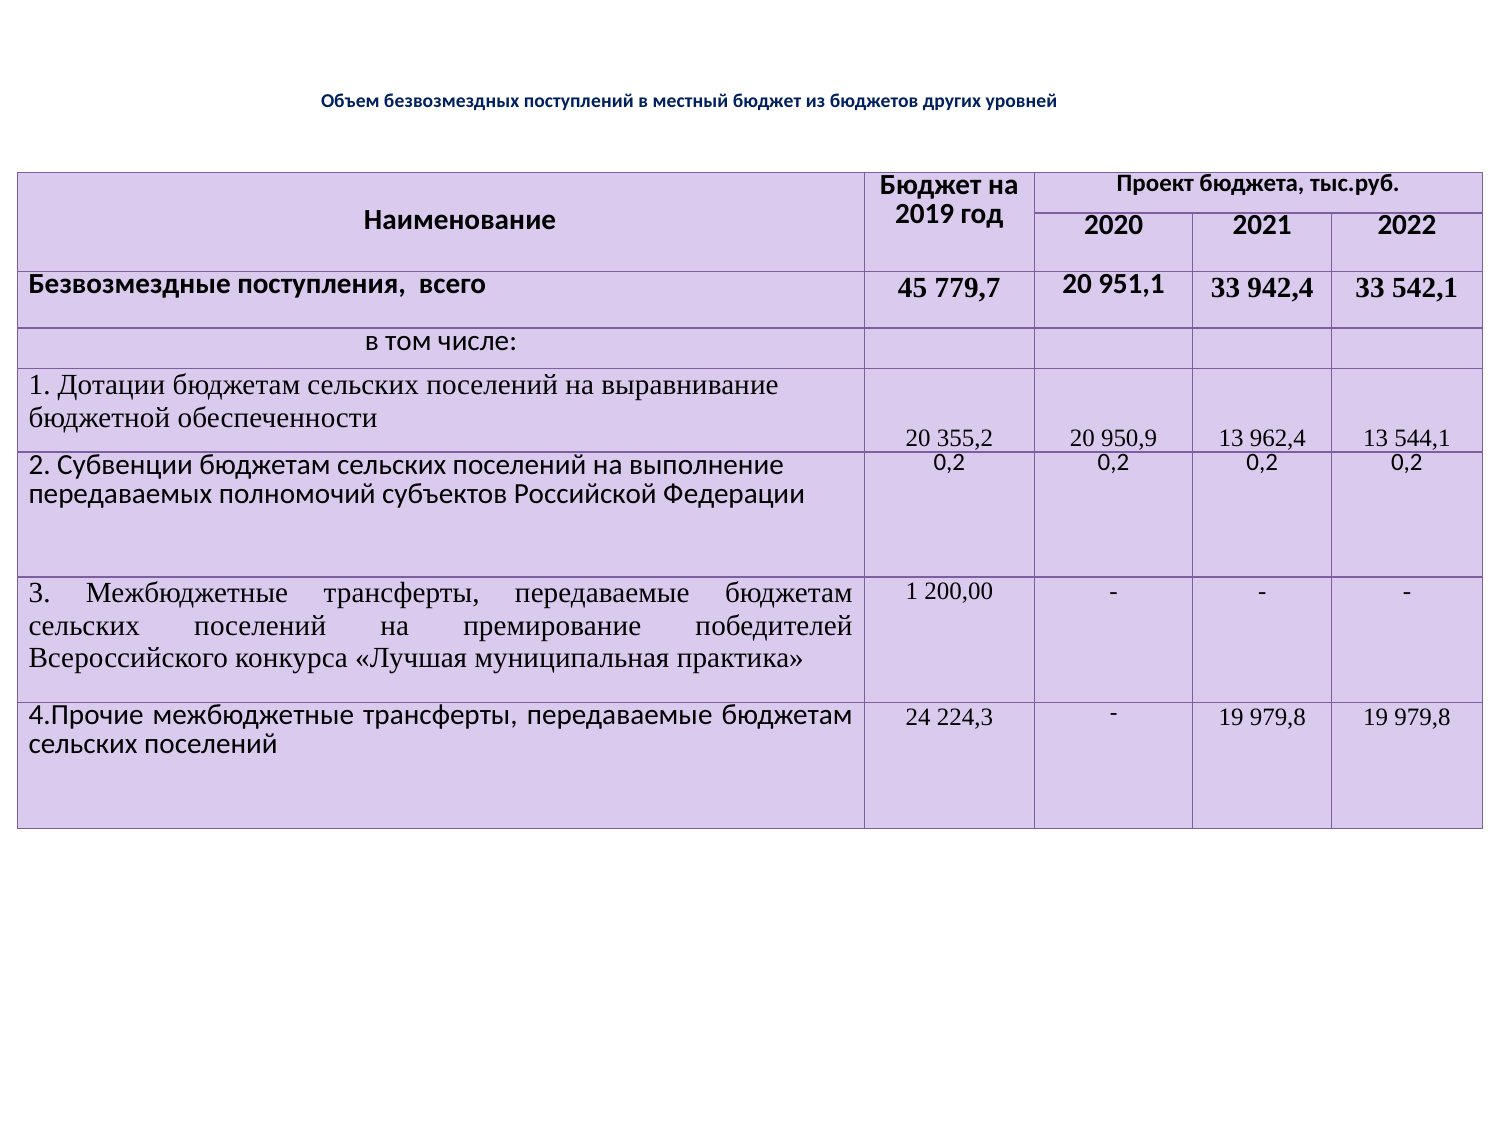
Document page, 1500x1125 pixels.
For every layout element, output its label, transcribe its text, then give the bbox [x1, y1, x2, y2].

table_cell [1332, 329, 1482, 368]
table_cell 20 355,2 [865, 369, 1034, 451]
table_cell 0,2 [865, 453, 1034, 576]
table_cell [865, 329, 1034, 368]
table_cell 2022 [1332, 214, 1482, 271]
table_cell 33 542,1 [1332, 272, 1482, 327]
table_cell 24 224,3 [865, 703, 1034, 828]
table_cell - [1035, 703, 1192, 828]
table_cell 2021 [1193, 214, 1331, 271]
table_cell - [1035, 578, 1192, 702]
table_header Проект бюджета, тыс.руб. [1035, 173, 1482, 212]
table_cell 3. Межбюджетные трансферты, передаваемые бюджетам сельских поселений на премирование победителей Всероссийского конкурса «Лучшая муниципальная практика» [18, 578, 864, 702]
table_cell 0,2 [1332, 453, 1482, 576]
table_header Бюджет на 2019 год [865, 173, 1034, 271]
table_cell 4.Прочие межбюджетные трансферты, передаваемые бюджетам сельских поселений [18, 703, 864, 828]
table_cell 45 779,7 [865, 272, 1034, 327]
table_cell 1. Дотации бюджетам сельских поселений на выравнивание бюджетной обеспеченности [18, 369, 864, 451]
table_cell Безвозмездные поступления, всего [18, 272, 864, 327]
table_cell 13 962,4 [1193, 369, 1331, 451]
table_cell - [1193, 578, 1331, 702]
table_cell 19 979,8 [1193, 703, 1331, 828]
table_header Наименование [18, 173, 864, 271]
table_cell - [1332, 578, 1482, 702]
table_cell 20 950,9 [1035, 369, 1192, 451]
title Объем безвозмездных поступлений в местный бюджет из бюджетов других уровней [14, 30, 1365, 183]
table_cell 20 951,1 [1035, 272, 1192, 327]
table_cell 19 979,8 [1332, 703, 1482, 828]
table_cell в том числе: [18, 329, 864, 368]
table_cell [1193, 329, 1331, 368]
table_cell 13 544,1 [1332, 369, 1482, 451]
table_cell 33 942,4 [1193, 272, 1331, 327]
table_cell [1035, 329, 1192, 368]
table_cell 0,2 [1193, 453, 1331, 576]
table_cell 0,2 [1035, 453, 1192, 576]
table_cell 1 200,00 [865, 578, 1034, 702]
table_cell 2020 [1035, 214, 1192, 271]
table_cell 2. Субвенции бюджетам сельских поселений на выполнение передаваемых полномочий субъектов Российской Федерации [18, 453, 864, 576]
